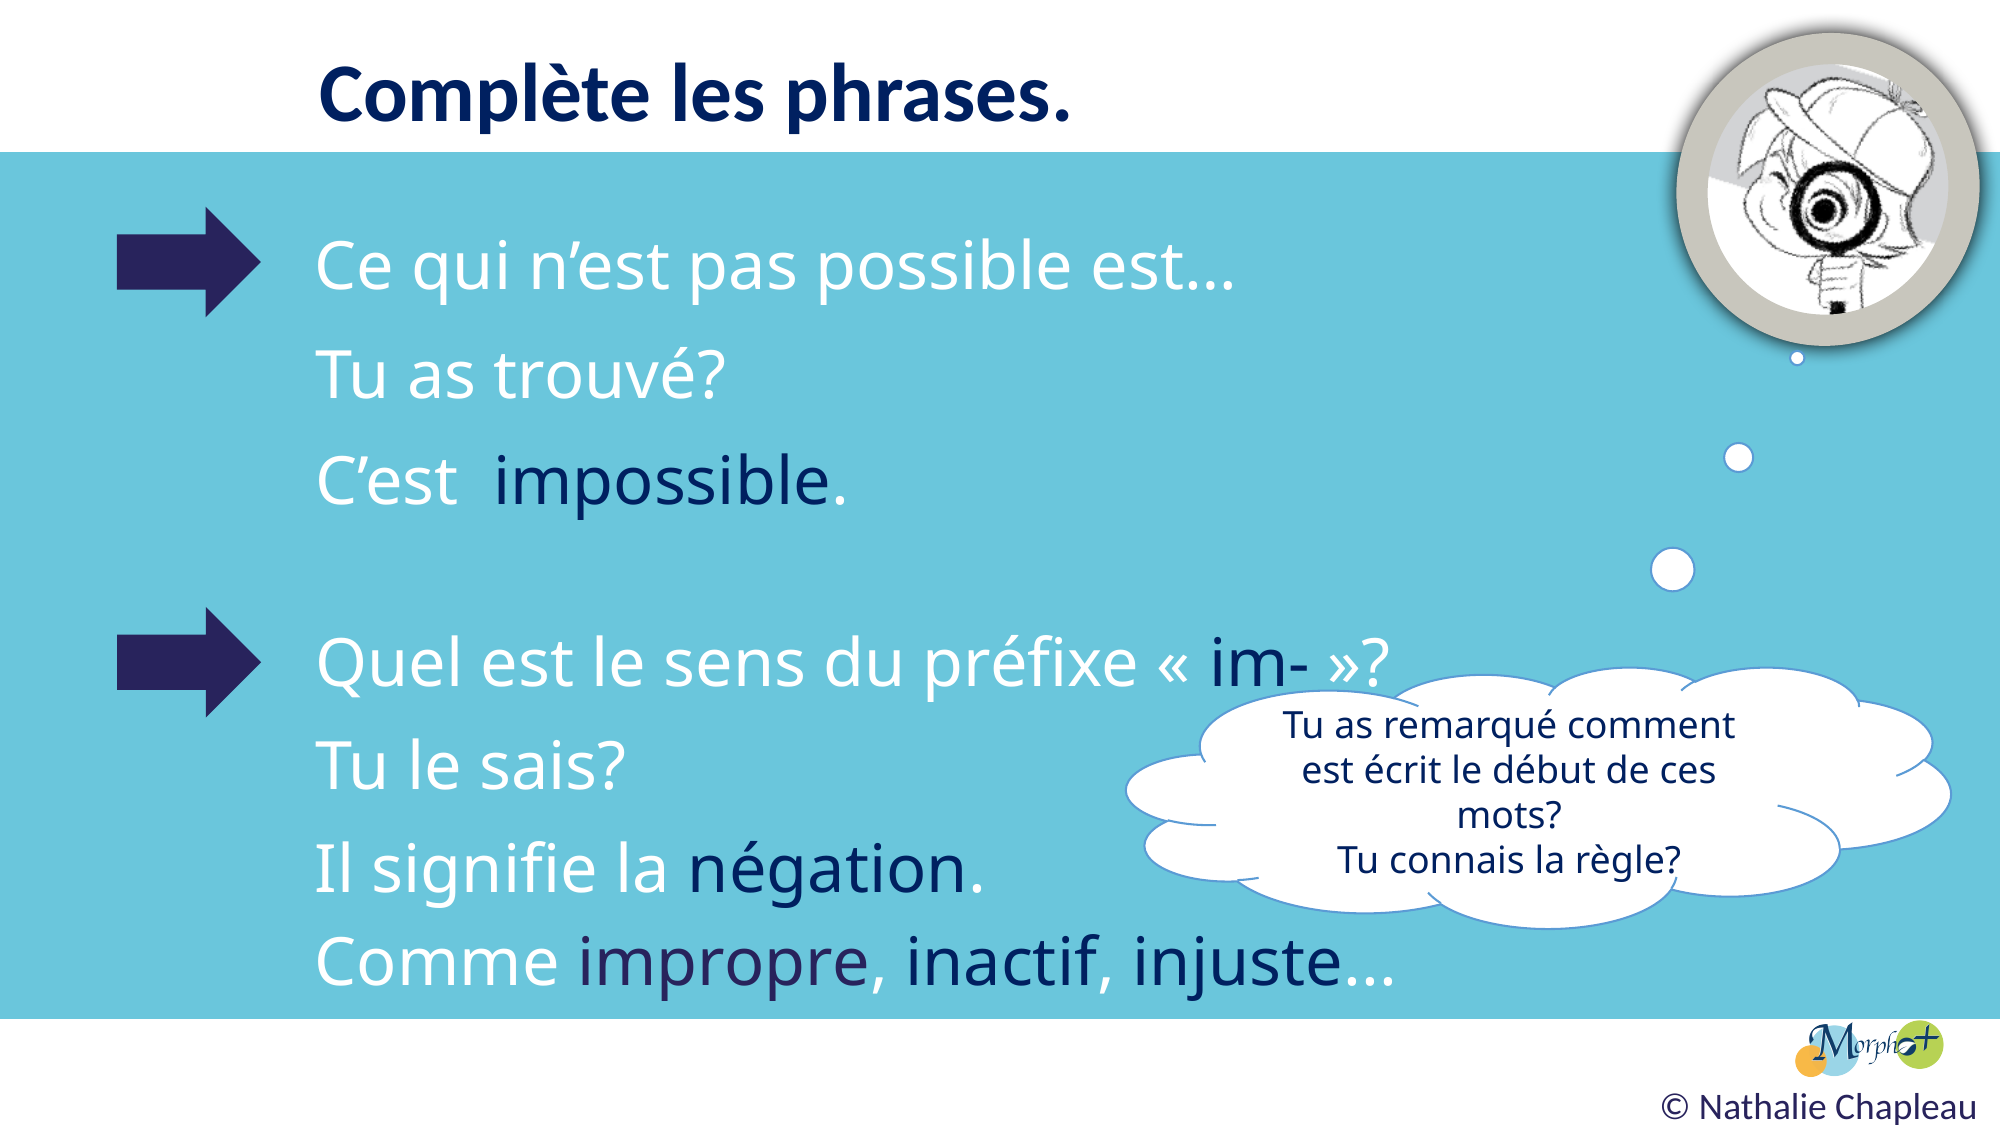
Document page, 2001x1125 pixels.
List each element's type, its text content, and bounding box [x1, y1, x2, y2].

text_box © Nathalie Chapleau [1644, 1074, 2000, 1125]
text_box Complète les phrases. [304, 30, 1090, 146]
text_box Ce qui n’est pas possible est… [299, 215, 1692, 310]
text_box [0, 152, 2000, 1019]
text_box Tu as trouvé? [300, 324, 1619, 420]
text_box Tu as remarqué comment est écrit le début de ces mots? Tu connais la règle? [1124, 666, 1953, 931]
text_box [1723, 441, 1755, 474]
picture [1692, 47, 1964, 331]
picture [1790, 1014, 1951, 1084]
text_box Il signifie la négation. Comme impropre, inactif, injuste... [300, 818, 1975, 1006]
text_box Tu le sais? [300, 715, 1218, 811]
text_box Tu as remarqué comment est écrit le début de ces mots? Tu connais la règle? [1649, 546, 1696, 593]
text_box [117, 606, 262, 718]
text_box Quel est le sens du préfixe « im- »? [300, 612, 1921, 708]
text_box [116, 206, 261, 318]
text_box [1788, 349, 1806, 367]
text_box C’est impossible. [300, 430, 1619, 526]
